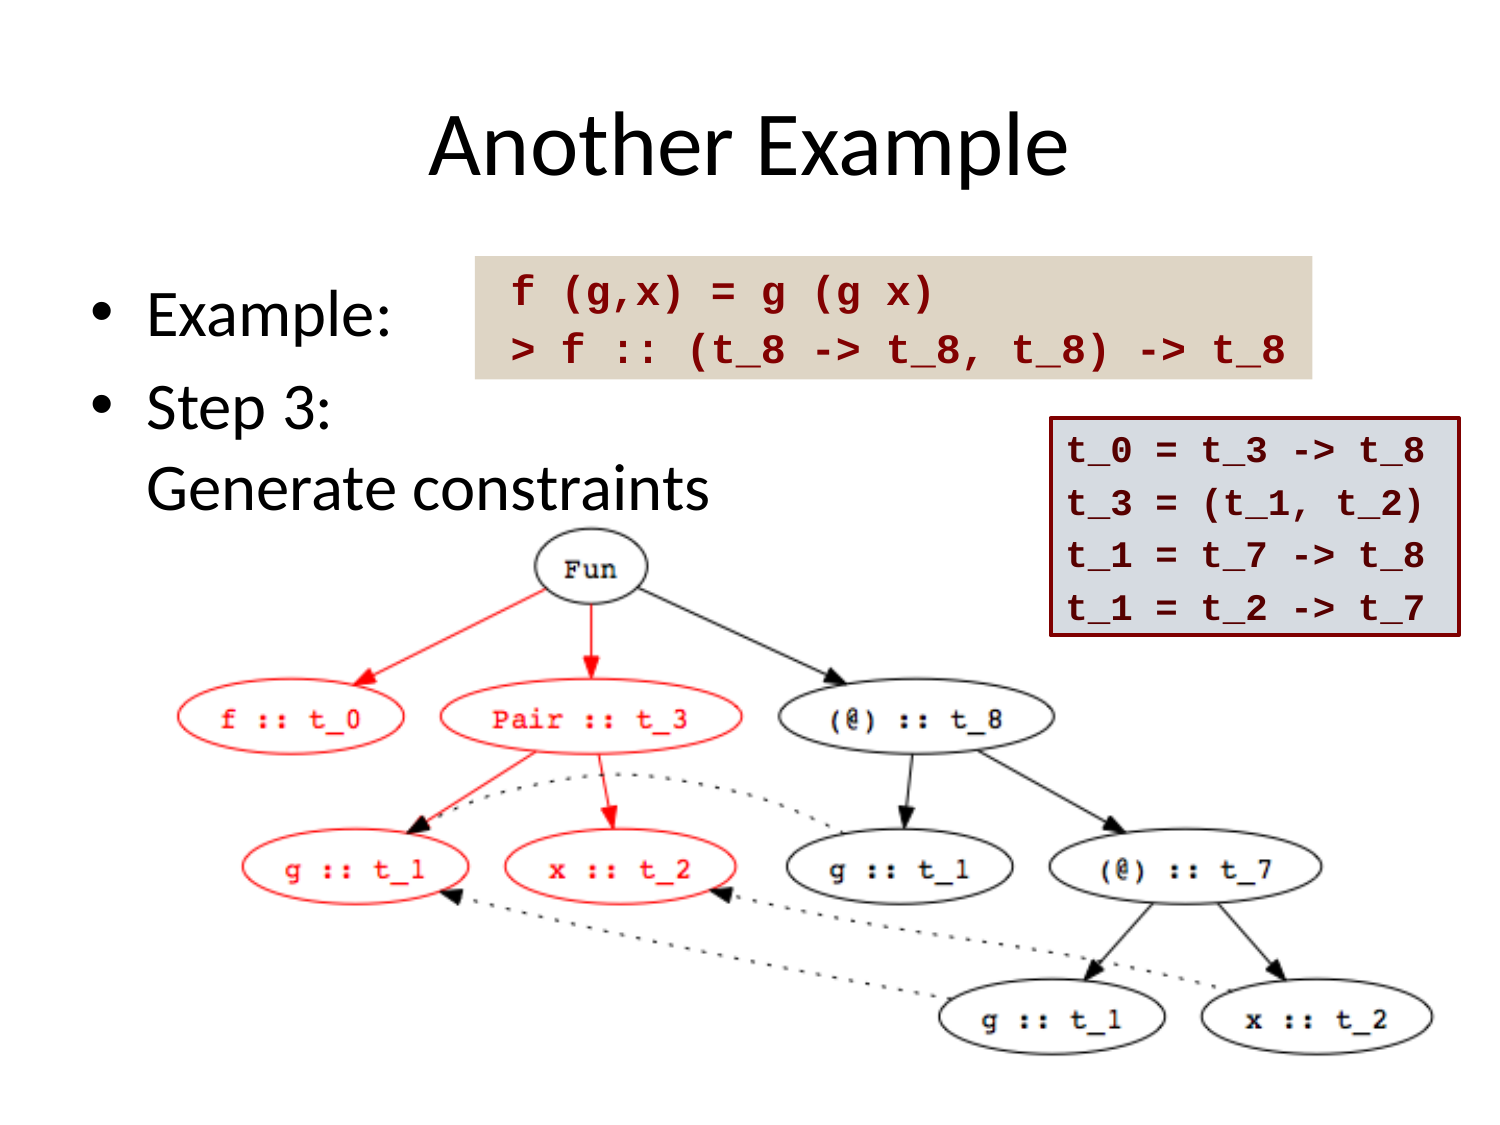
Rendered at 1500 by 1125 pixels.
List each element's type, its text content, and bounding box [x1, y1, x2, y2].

picture [159, 514, 1454, 1078]
text_box f (g,x) = g (g x) > f :: (t_8 -> t_8, t_8) -> t_8 [474, 256, 1313, 380]
list Example: Step 3: Generate constraints [75, 262, 1425, 1005]
title Another Example [75, 45, 1425, 233]
text_box t_0 = t_3 -> t_8 t_3 = (t_1, t_2) t_1 = t_7 -> t_8 t_1 = t_2 -> t_7 [1049, 416, 1461, 637]
